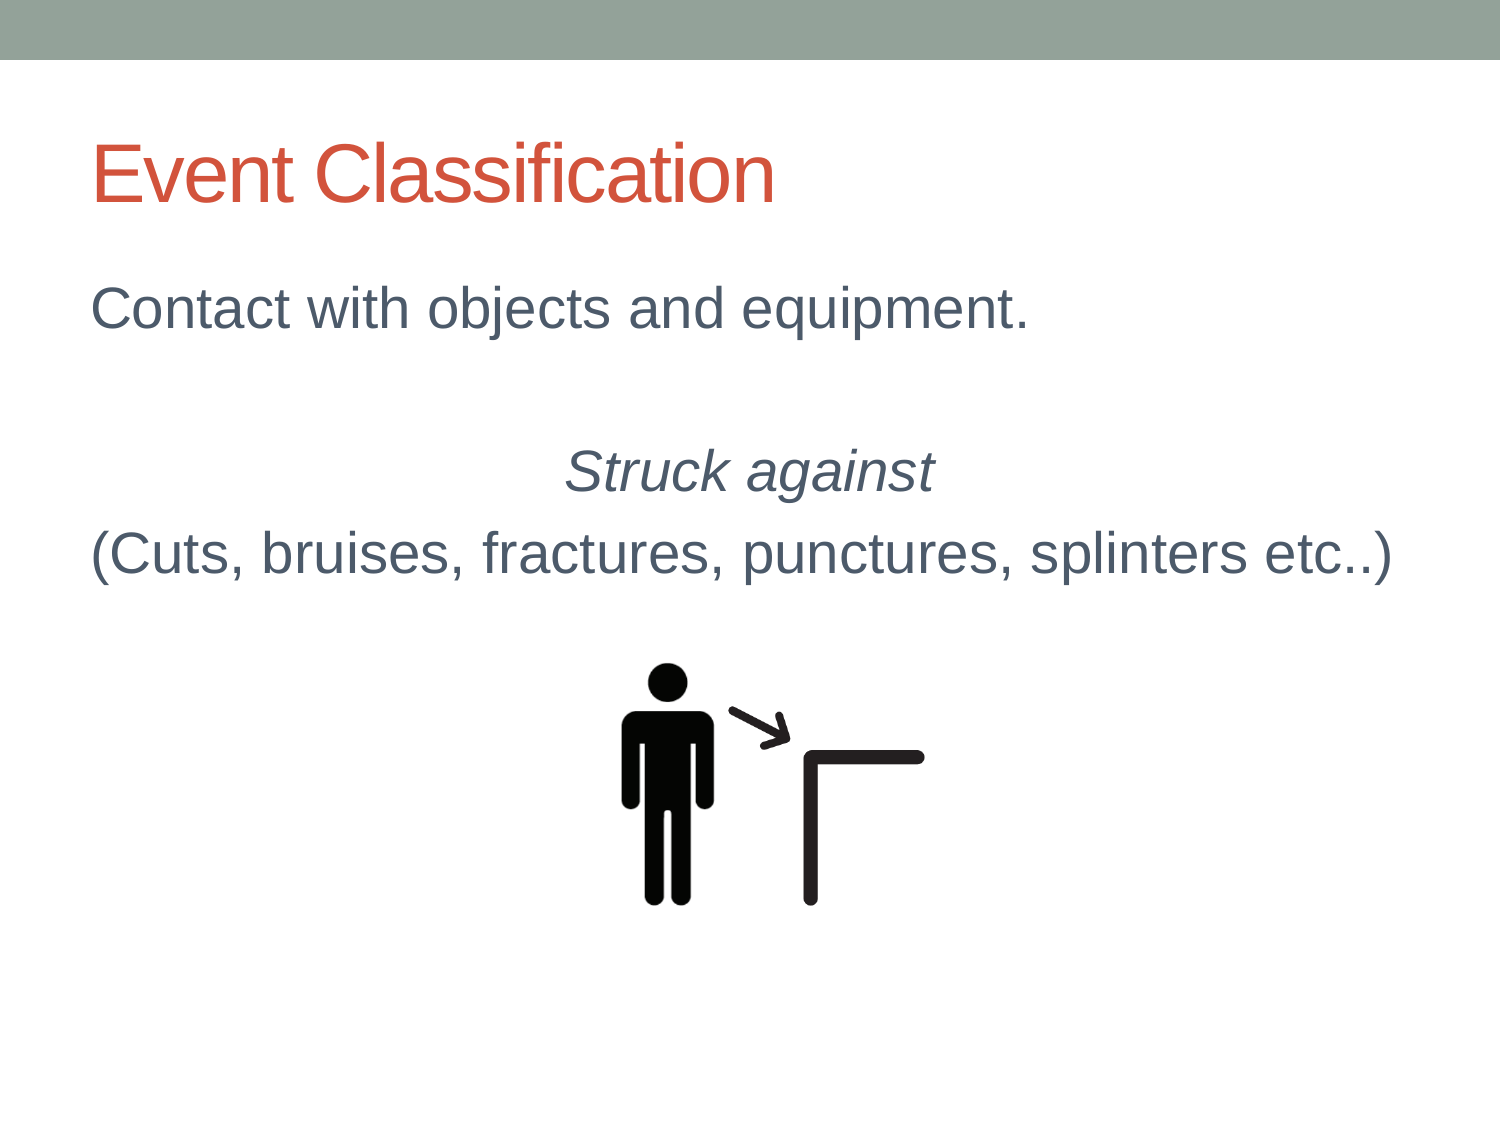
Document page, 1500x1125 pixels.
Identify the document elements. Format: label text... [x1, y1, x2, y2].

picture [495, 417, 1040, 1122]
title Event Classification [75, 87, 1425, 250]
list Contact with objects and equipment. Struck against (Cuts, bruises, fractures, punctures, splinters etc..) [75, 262, 1425, 1063]
